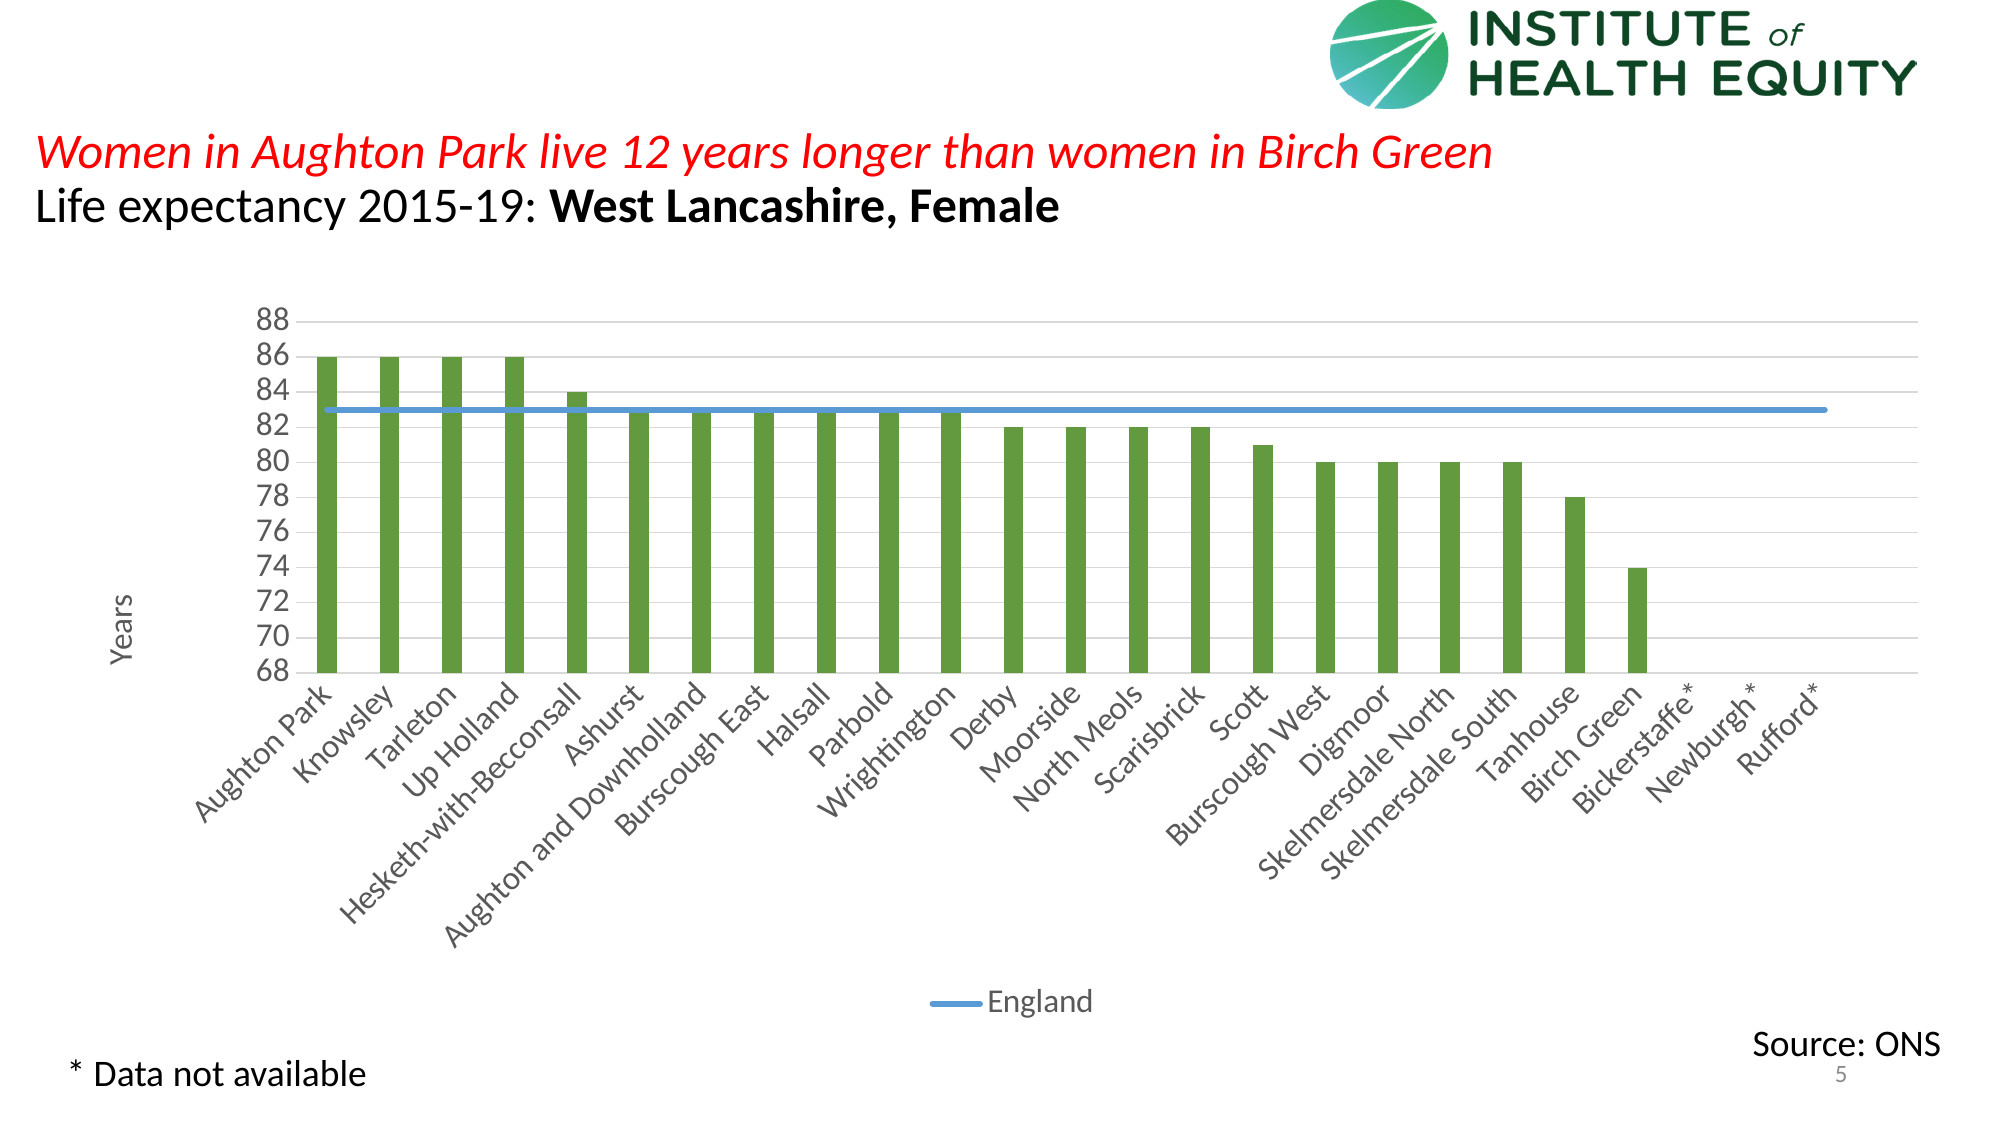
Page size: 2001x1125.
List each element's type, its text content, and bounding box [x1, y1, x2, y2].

slide_number 5 [1412, 1042, 1863, 1103]
title Women in Aughton Park live 12 years longer than women in Birch Green Life expectancy 2015-19: West Lancashire, Female [19, 98, 1745, 261]
picture [1330, 0, 1917, 109]
text_box Source: ONS [1576, 1027, 1956, 1072]
chart [70, 290, 1956, 1027]
text_box * Data not available [51, 1041, 588, 1102]
